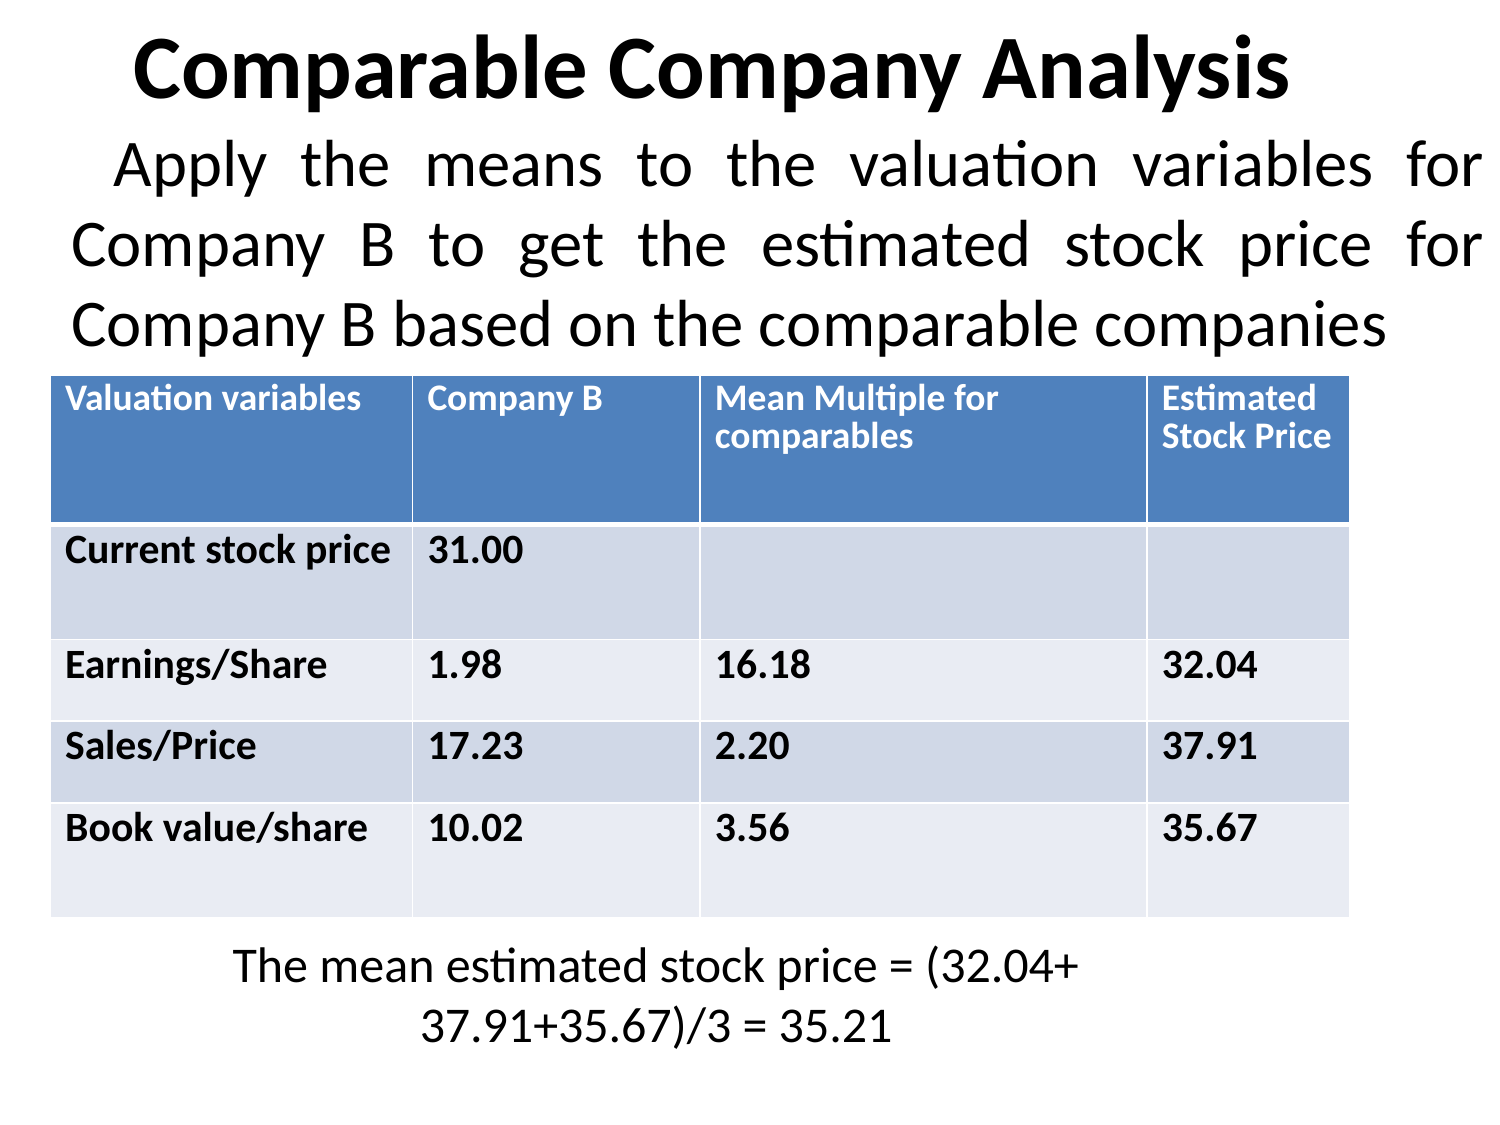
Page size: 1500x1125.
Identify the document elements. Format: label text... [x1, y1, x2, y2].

table_cell 35.67 [1148, 804, 1349, 917]
table_cell 1.98 [413, 640, 699, 720]
table_header Mean Multiple for comparables [701, 376, 1146, 522]
table_cell 31.00 [413, 527, 699, 639]
table_cell [701, 527, 1146, 639]
list Apply the means to the valuation variables for Company B to get the estimated stock price for Company B based on the comparable companies [0, 112, 1500, 1125]
table_cell [1148, 527, 1349, 639]
table_cell 32.04 [1148, 640, 1349, 720]
table_cell Book value/share [51, 804, 412, 917]
table_cell 3.56 [701, 804, 1146, 917]
table_cell Sales/Price [51, 722, 412, 802]
table_cell 16.18 [701, 640, 1146, 720]
table_cell 17.23 [413, 722, 699, 802]
title Comparable Company Analysis [0, 0, 1425, 112]
table_cell 10.02 [413, 804, 699, 917]
table_header Valuation variables [51, 376, 412, 522]
table_cell Current stock price [51, 527, 412, 639]
table_header Estimated Stock Price [1148, 376, 1349, 522]
table_cell 37.91 [1148, 722, 1349, 802]
table_header Company B [413, 376, 699, 522]
text_box The mean estimated stock price = (32.04+ 37.91+35.67)/3 = 35.21 [62, 924, 1250, 1060]
table_cell Earnings/Share [51, 640, 412, 720]
table_cell 2.20 [701, 722, 1146, 802]
